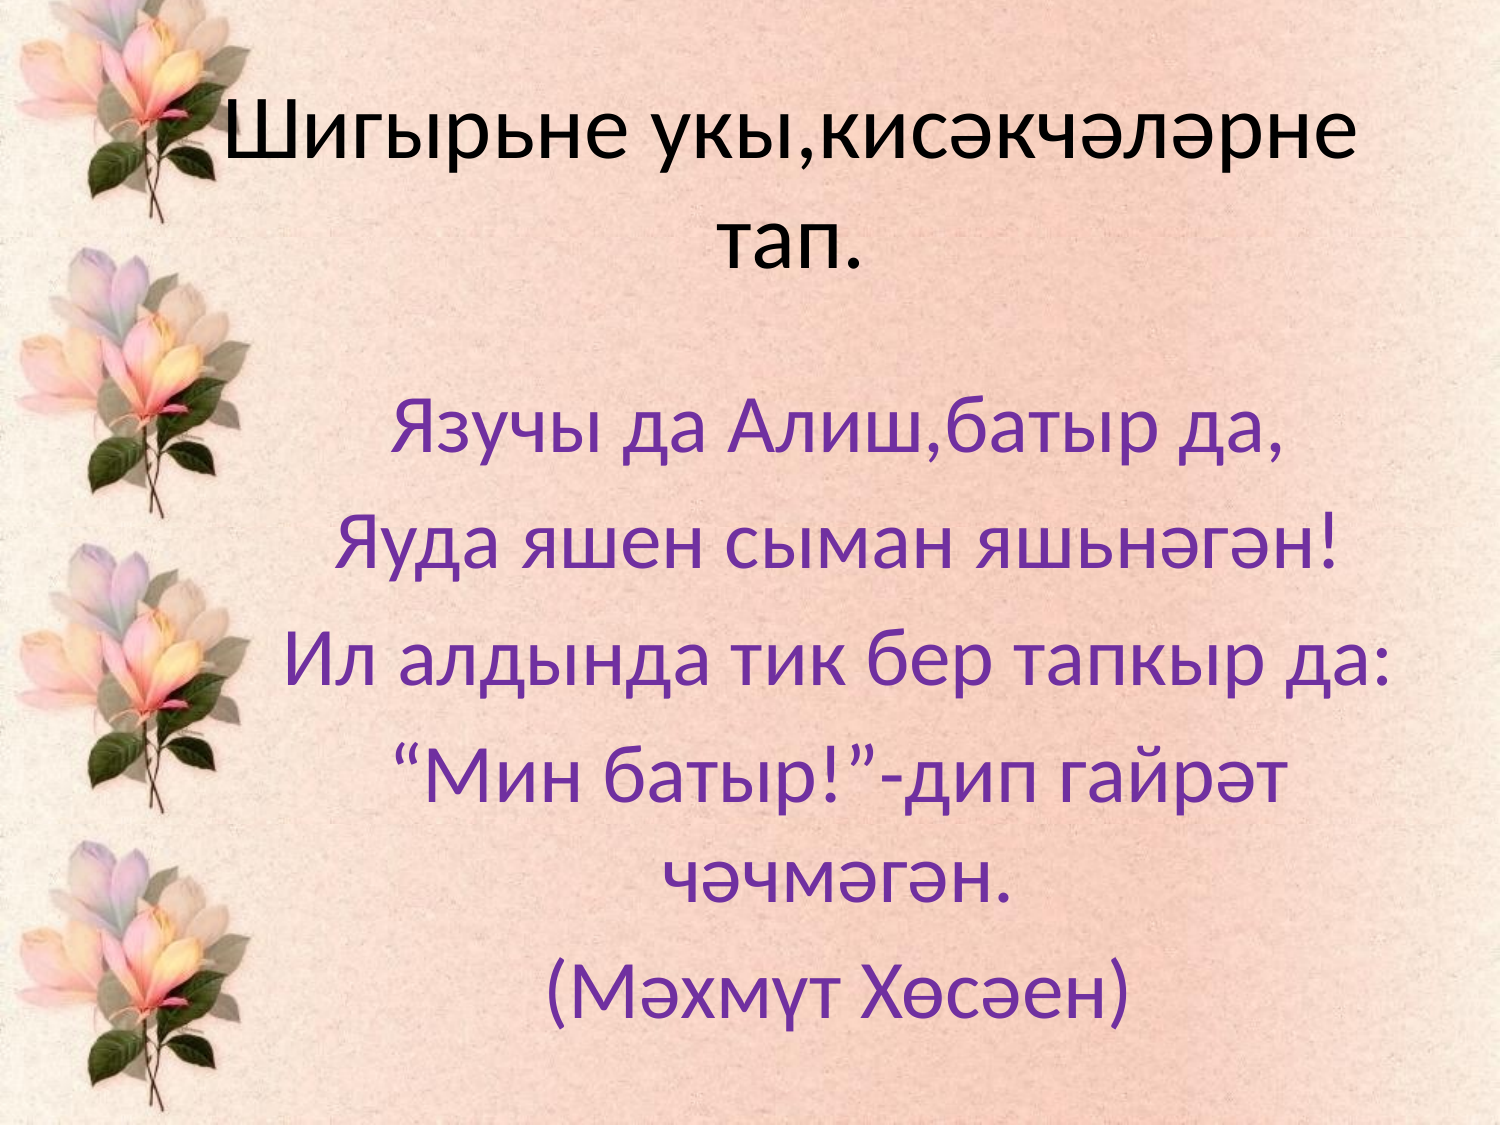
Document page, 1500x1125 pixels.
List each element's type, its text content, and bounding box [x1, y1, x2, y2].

subtitle Язучы да Алиш,батыр да, Яуда яшен сыман яшьнәгән! Ил алдында тик бер тапкыр да: “Мин батыр!”-дип гайрәт чәчмәгән. (Мәхмүт Хөсәен) [242, 361, 1436, 1055]
title Шигырьне укы,кисәкчәләрне тап. [159, 0, 1424, 355]
picture [0, 0, 1500, 1125]
